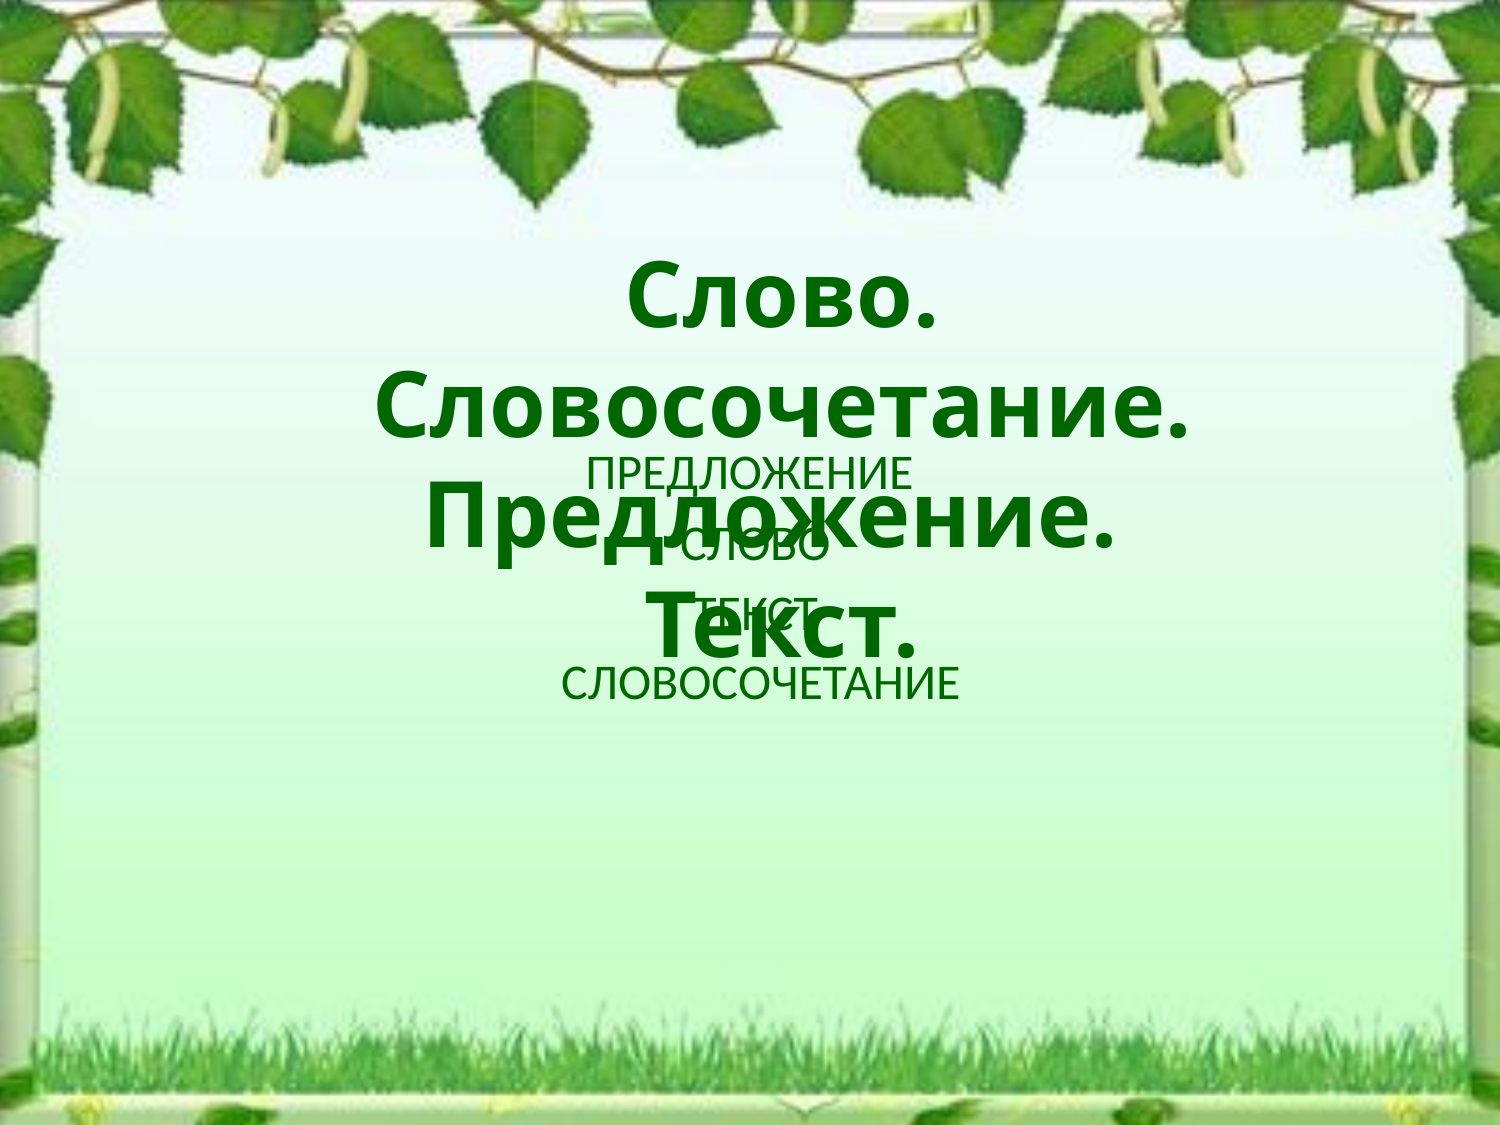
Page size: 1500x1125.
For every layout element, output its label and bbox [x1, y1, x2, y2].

list [0, 0, 1500, 1125]
